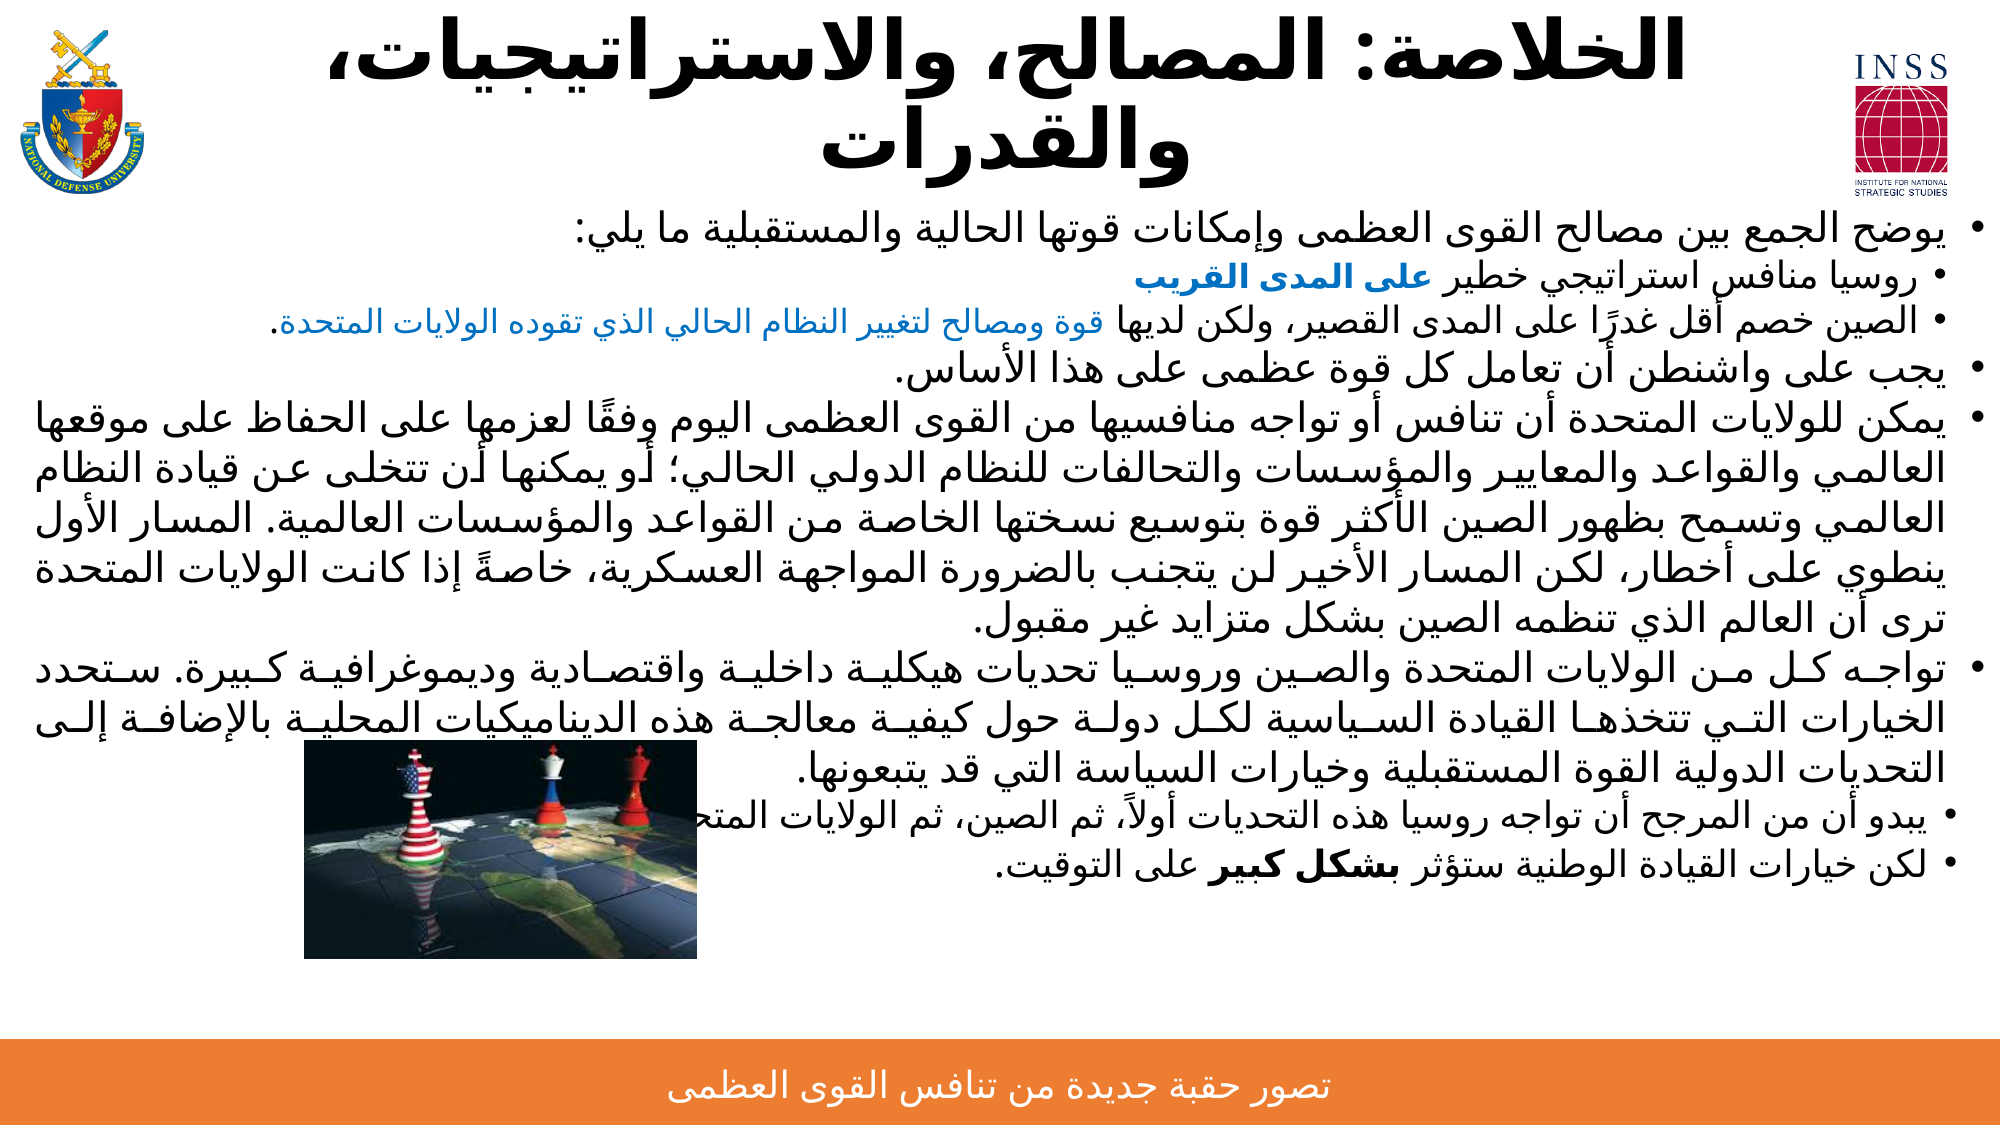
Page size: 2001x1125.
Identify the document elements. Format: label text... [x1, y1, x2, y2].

picture [19, 29, 144, 194]
picture [304, 740, 697, 959]
title الخلاصة: المصالح، والاستراتيجيات، والقدرات [143, 0, 1869, 193]
text_box تصور حقبة جديدة من تنافس القوى العظمى [0, 1039, 2000, 1125]
picture [1844, 44, 1959, 209]
list يوضح الجمع بين مصالح القوى العظمى وإمكانات قوتها الحالية والمستقبلية ما يلي: روسيا منافس استراتيجي خطير على المدى القريب الصين خصم أقل غدرًا على المدى القصير، ولكن لديها قوة ومصالح لتغيير النظام الحالي الذي تقوده الولايات المتحدة. يجب على واشنطن أن تعامل كل قوة عظمى على هذا الأساس. يمكن للولايات المتحدة أن تنافس أو تواجه منافسيها من القوى العظمى اليوم وفقًا لعزمها على الحفاظ على موقعها العالمي والقواعد والمعايير والمؤسسات والتحالفات للنظام الدولي الحالي؛ أو يمكنها أن تتخلى عن قيادة النظام العالمي وتسمح بظهور الصين الأكثر قوة بتوسيع نسختها الخاصة من القواعد والمؤسسات العالمية. المسار الأول ينطوي على أخطار، لكن المسار الأخير لن يتجنب بالضرورة المواجهة العسكرية، خاصةً إذا كانت الولايات المتحدة ترى أن العالم الذي تنظمه الصين بشكل متزايد غير مقبول. تواجه كل من الولايات المتحدة والصين وروسيا تحديات هيكلية داخلية واقتصادية وديموغرافية كبيرة. ستحدد الخيارات التي تتخذها القيادة السياسية لكل دولة حول كيفية معالجة هذه الديناميكيات المحلية بالإضافة إلى التحديات الدولية القوة المستقبلية وخيارات السياسة التي قد يتبعونها. يبدو أن من المرجح أن تواجه روسيا هذه التحديات أولاً، ثم الصين، ثم الولايات المتحدة. لكن خيارات القيادة الوطنية ستؤثر بشكل كبير على التوقيت. [19, 193, 2000, 878]
